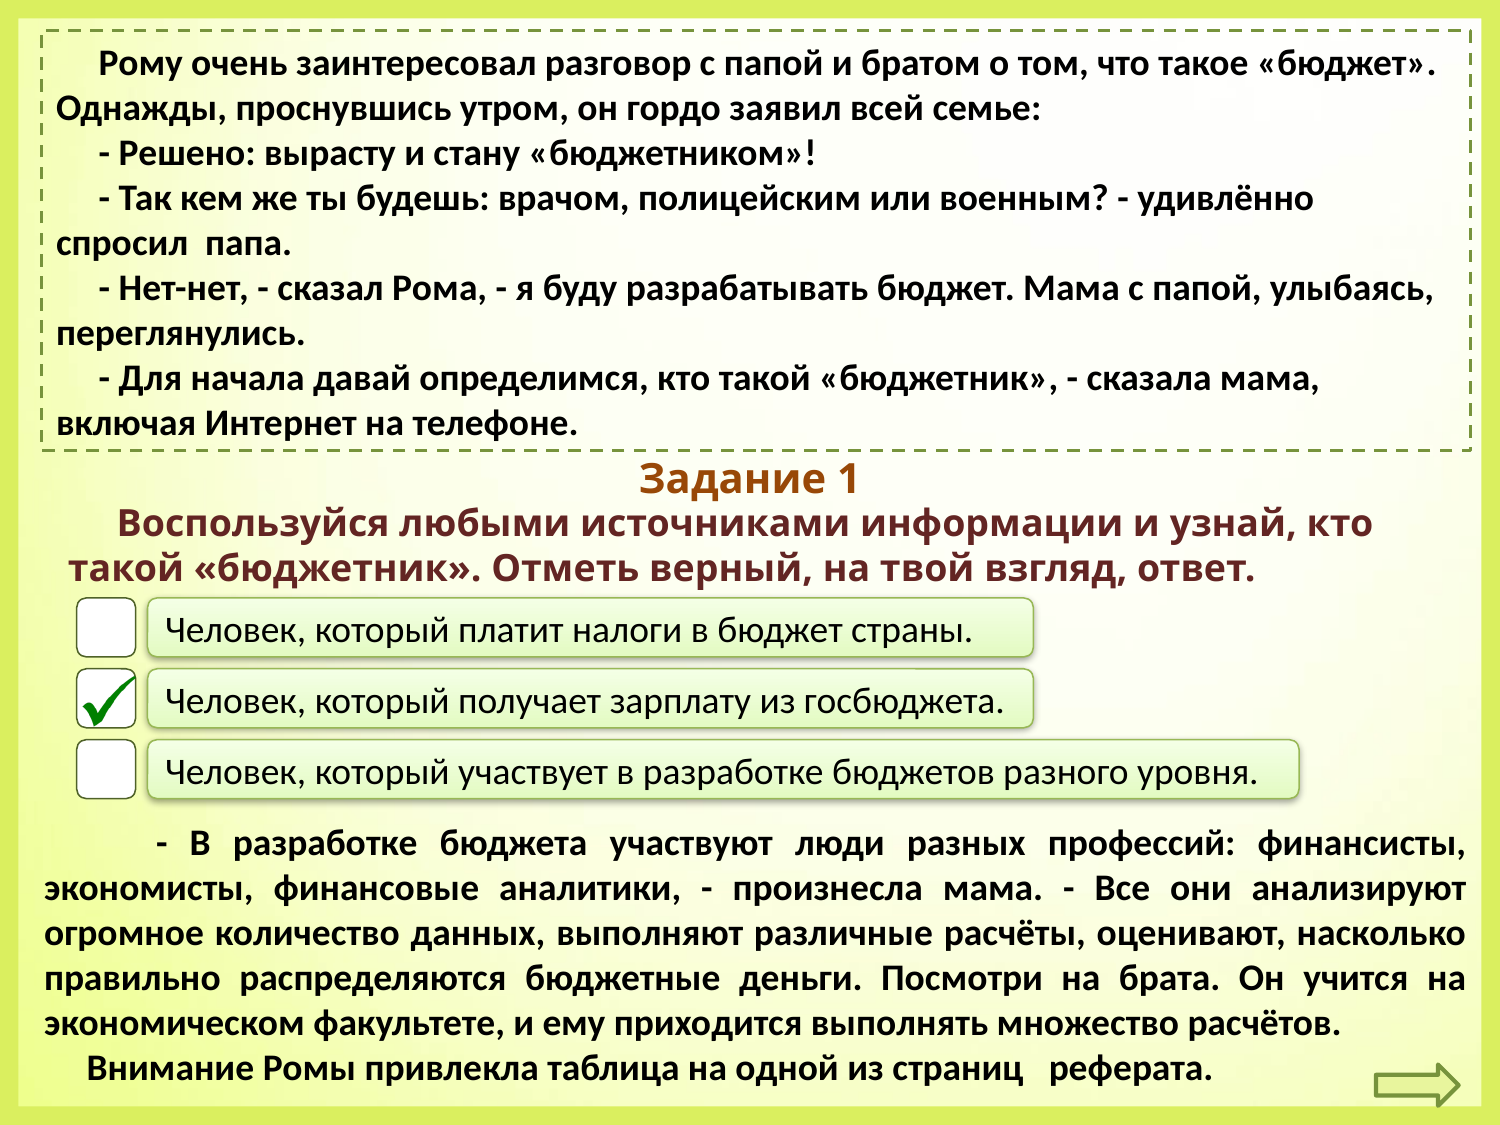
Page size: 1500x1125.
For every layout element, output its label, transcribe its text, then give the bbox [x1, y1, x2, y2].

text_box Человек, который платит налоги в бюджет страны. [146, 597, 1035, 658]
text_box Задание 1 [620, 444, 880, 491]
text_box Воспользуйся любыми источниками информации и узнай, кто такой «бюджетник». Отметь верный, на твой взгляд, ответ. [53, 491, 1459, 597]
text_box [1373, 1062, 1461, 1108]
text_box [74, 595, 138, 660]
text_box - В разработке бюджета участвуют люди разных профессий: финансисты, экономисты, финансовые аналитики, - произнесла мама. - Все они анализируют огромное количество данных, выполняют различные расчёты, оценивают, насколько правильно распределяются бюджетные деньги. Посмотри на брата. Он учится на экономическом факультете, и ему приходится выполнять множество расчётов. Внимание Ромы привлекла таблица на одной из страниц реферата. [29, 810, 1483, 1096]
picture [19, 19, 1481, 1106]
picture [1442, 1096, 1481, 1106]
text_box Человек, который участвует в разработке бюджетов разного уровня. [146, 738, 1300, 800]
text_box Человек, который получает зарплату из госбюджета. [146, 667, 1035, 729]
text_box [74, 737, 138, 801]
text_box [74, 666, 138, 726]
text_box Рому очень заинтересовал разговор с папой и братом о том, что такое «бюджет». Однажды, проснувшись утром, он гордо заявил всей семье: - Решено: вырасту и стану «бюджетником»! - Так кем же ты будешь: врачом, полицейским или военным? - удивлённо спросил папа. - Нет-нет, - сказал Рома, - я буду разрабатывать бюджет. Мама с папой, улыбаясь, переглянулись. - Для начала давай определимся, кто такой «бюджетник», - сказала мама, включая Интернет на телефоне. [41, 30, 1471, 451]
